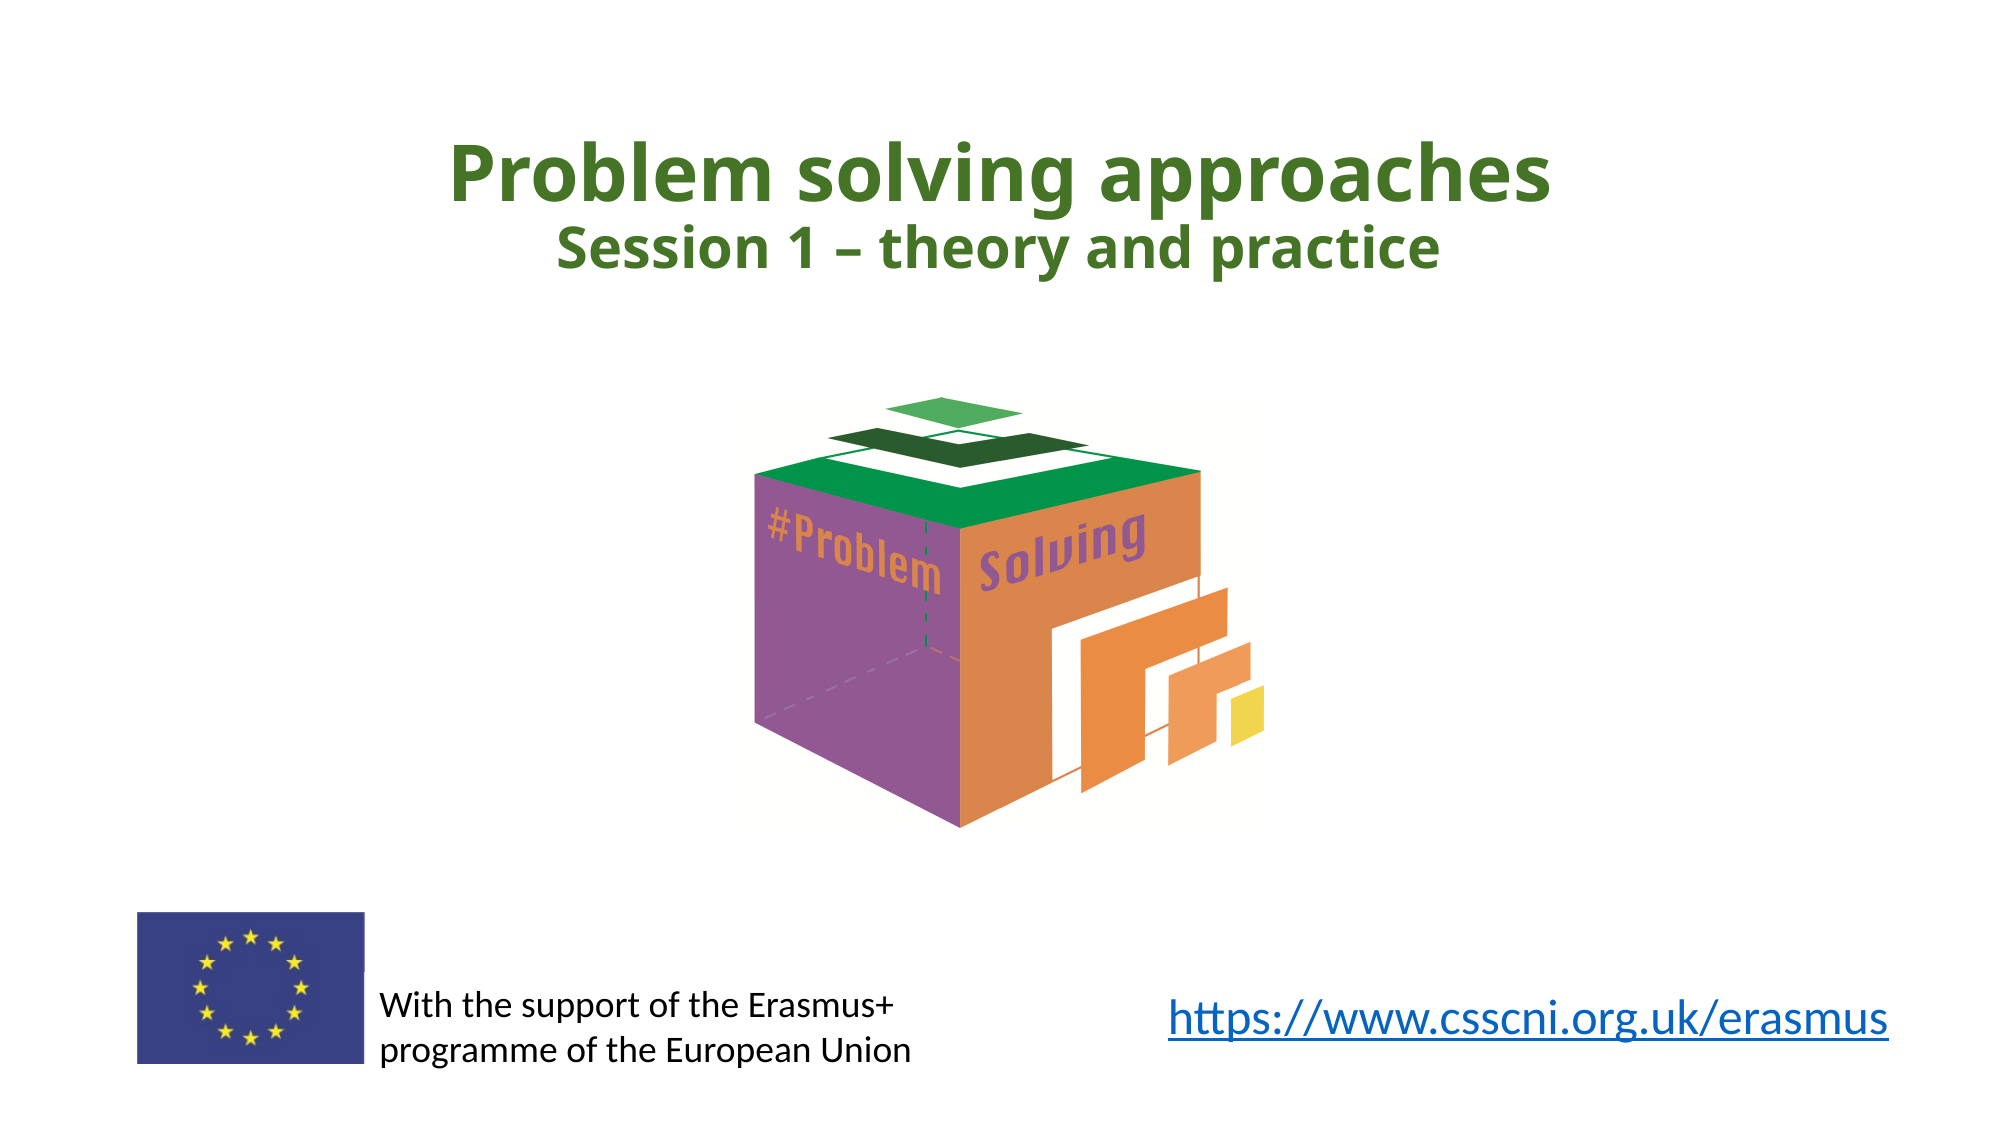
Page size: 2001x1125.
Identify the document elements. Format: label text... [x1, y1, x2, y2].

title Problem solving approaches Session 1 – theory and practice [249, 125, 1750, 289]
picture [736, 397, 1264, 828]
picture [137, 912, 365, 1064]
